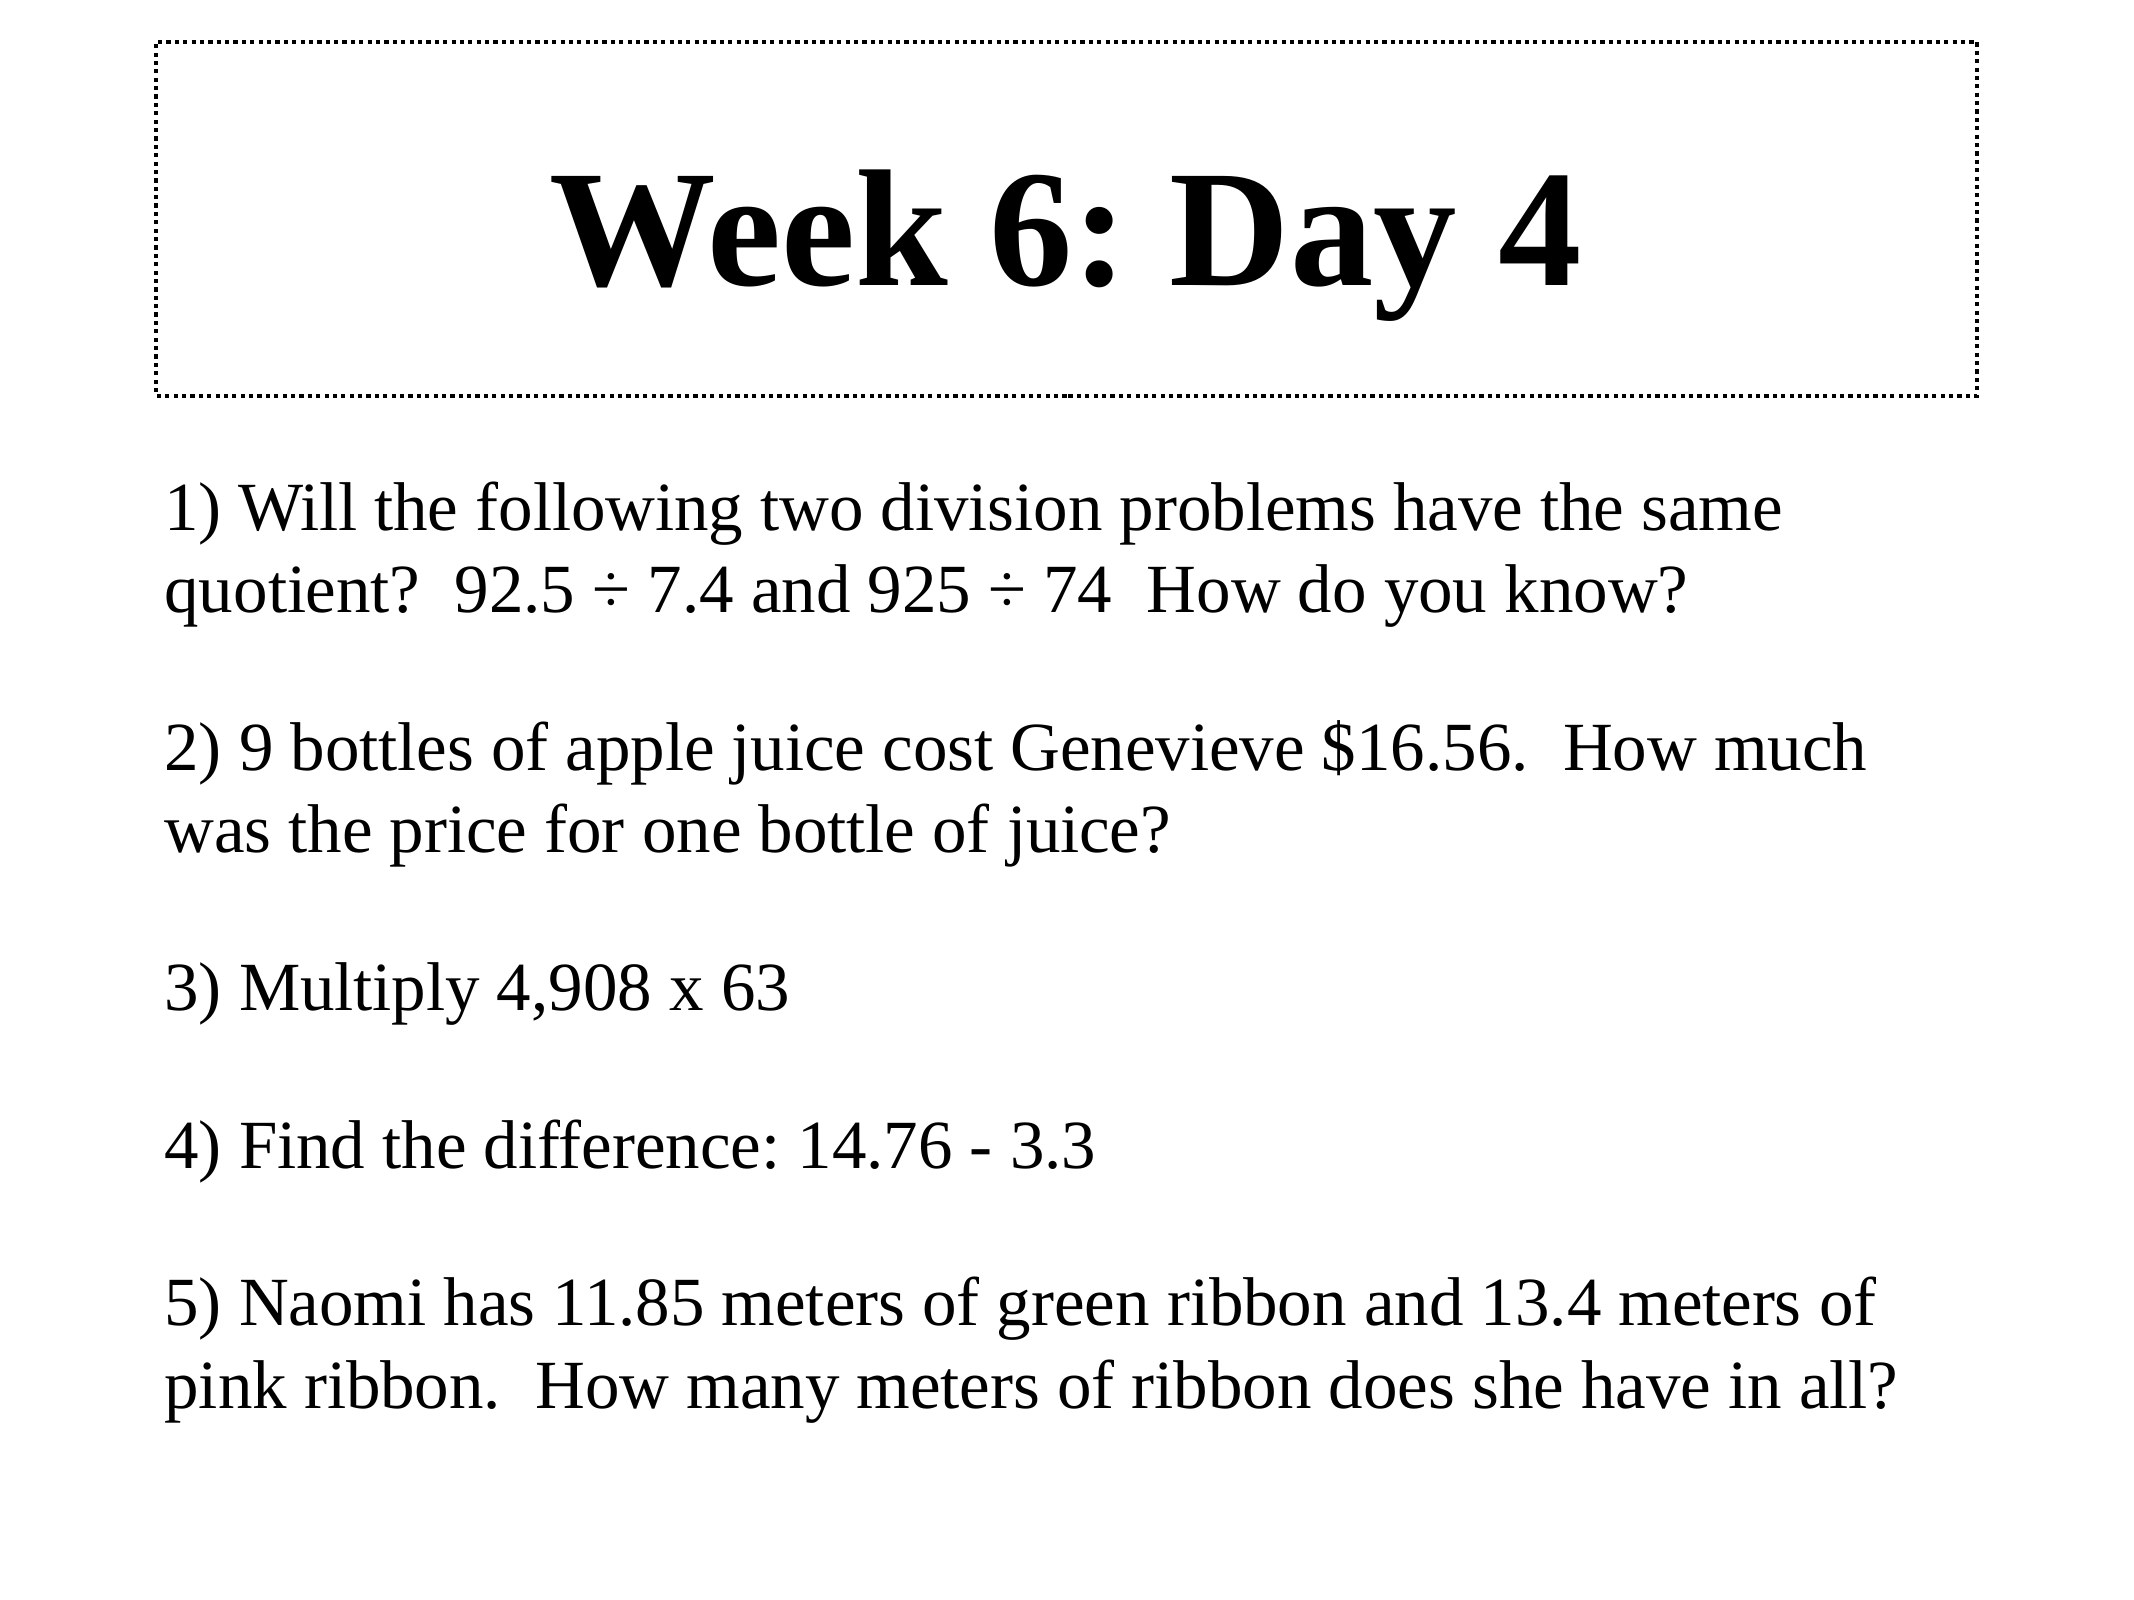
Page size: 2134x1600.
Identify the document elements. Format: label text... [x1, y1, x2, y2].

title Week 6: Day 4 [155, 41, 1978, 397]
list 1) Will the following two division problems have the same quotient? 92.5 ÷ 7.4 and 925 ÷ 74 How do you know? 2) 9 bottles of apple juice cost Genevieve $16.56. How much was the price for one bottle of juice? 3) Multiply 4,908 x 63 4) Find the difference: 14.76 - 3.3 5) Naomi has 11.85 meters of green ribbon and 13.4 meters of pink ribbon. How many meters of ribbon does she have in all? [155, 425, 1978, 1458]
